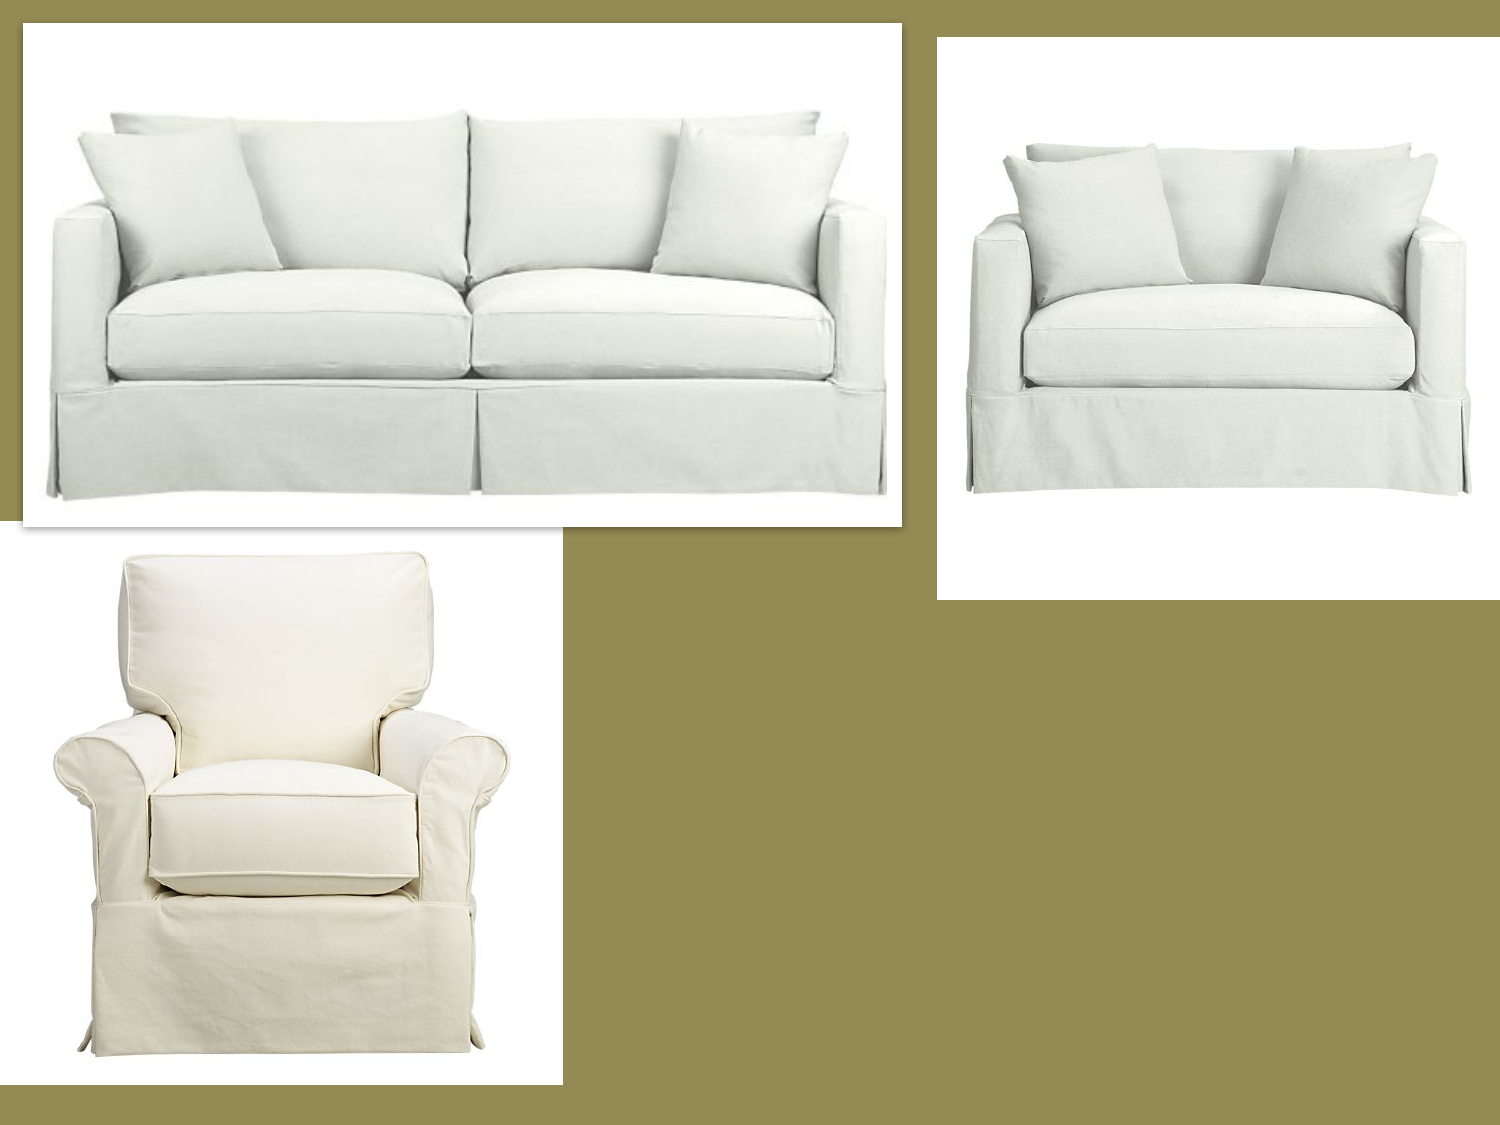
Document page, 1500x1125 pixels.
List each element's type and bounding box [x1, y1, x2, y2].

picture [937, 37, 1500, 601]
picture [37, 37, 888, 513]
picture [0, 521, 563, 1085]
